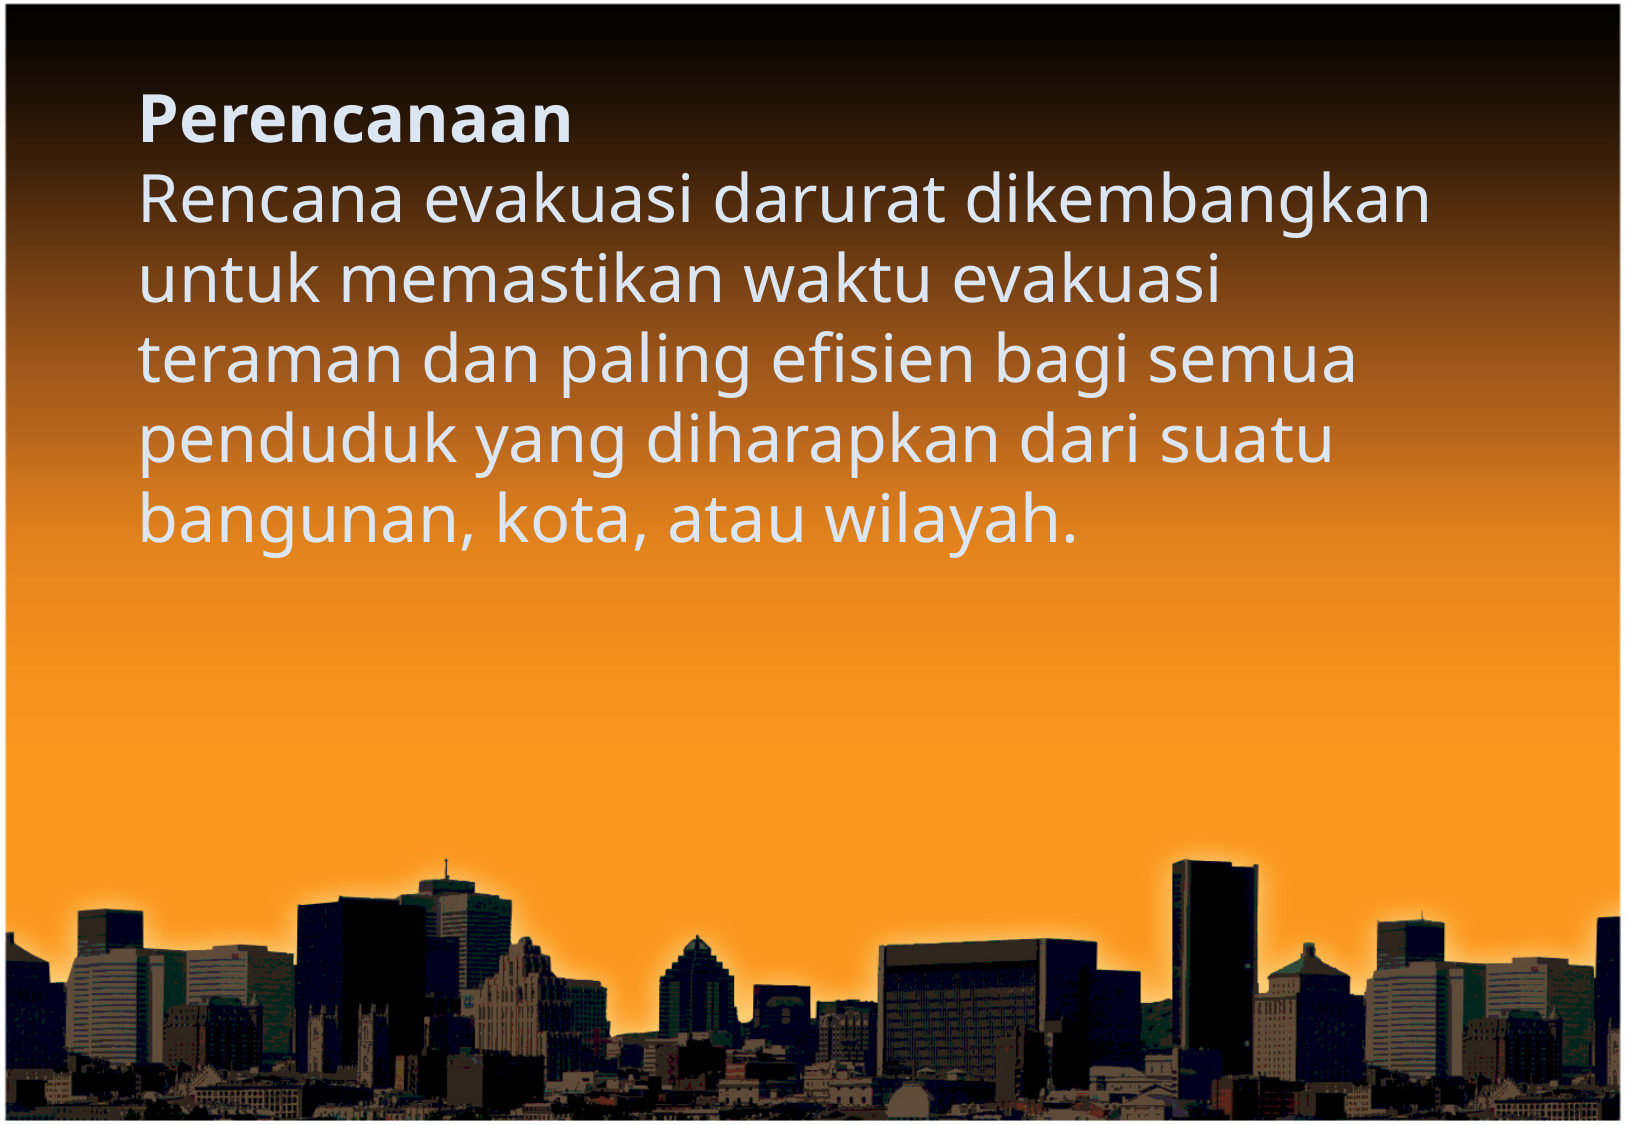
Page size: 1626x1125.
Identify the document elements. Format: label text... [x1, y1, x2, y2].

picture [0, 0, 1626, 1125]
text_box Perencanaan Rencana evakuasi darurat dikembangkan untuk memastikan waktu evakuasi teraman dan paling efisien bagi semua penduduk yang diharapkan dari suatu bangunan, kota, atau wilayah. [123, 68, 1483, 564]
